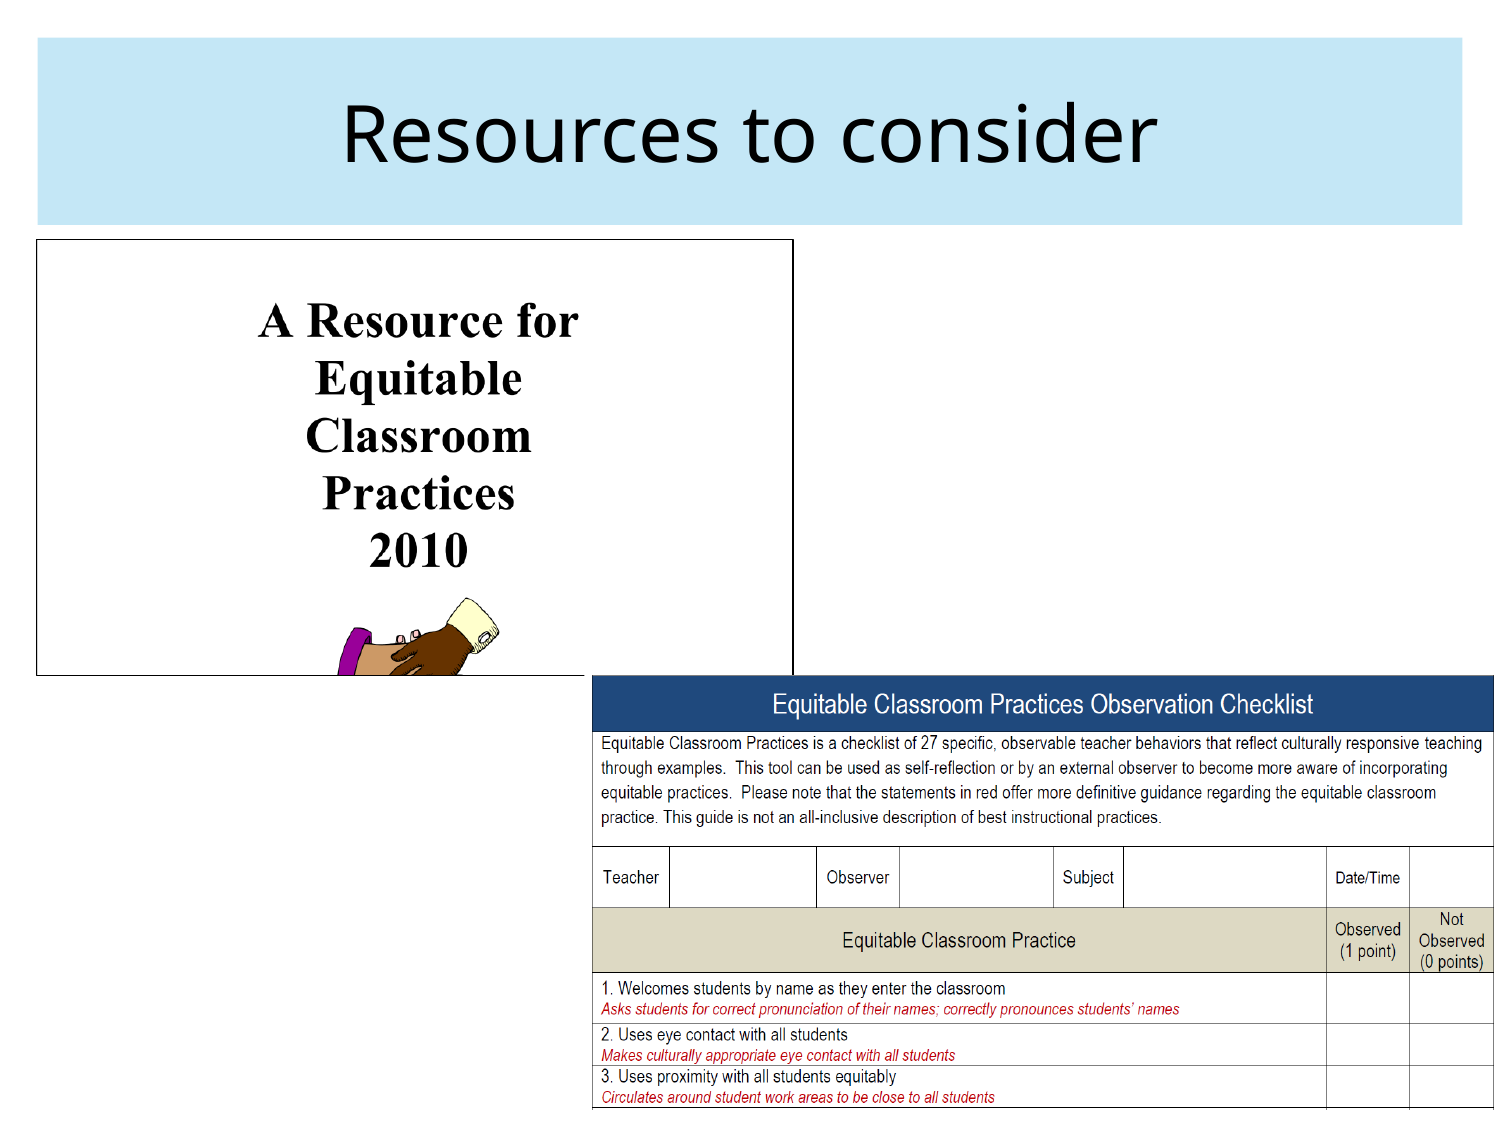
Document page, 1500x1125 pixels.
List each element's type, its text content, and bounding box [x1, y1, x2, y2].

picture [37, 240, 1500, 1110]
title Resources to consider [37, 37, 1463, 225]
